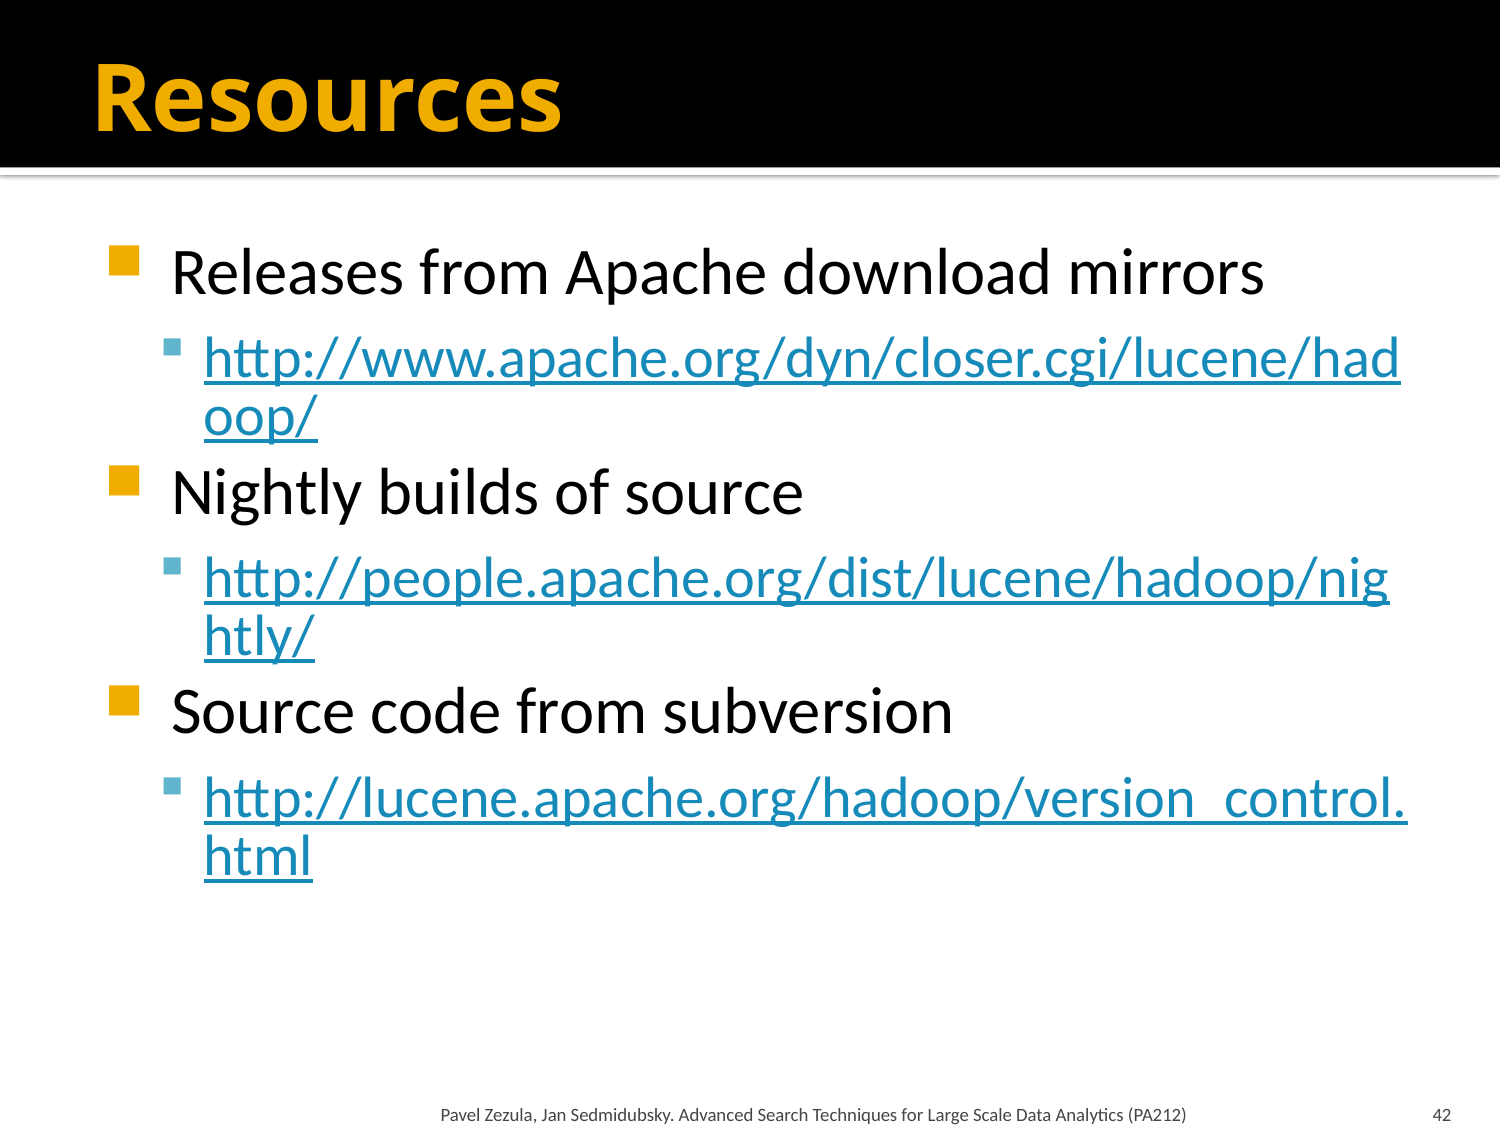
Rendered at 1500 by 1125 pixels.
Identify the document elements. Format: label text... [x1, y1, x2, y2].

title Resources [75, 12, 1425, 175]
footer Pavel Zezula, Jan Sedmidubsky. Advanced Search Techniques for Large Scale Data Analytics (PA212) [433, 1080, 1337, 1125]
list Releases from Apache download mirrors http://www.apache.org/dyn/closer.cgi/lucene/hadoop/ Nightly builds of source http://people.apache.org/dist/lucene/hadoop/nightly/ Source code from subversion http://lucene.apache.org/hadoop/version_control.html [75, 212, 1425, 1075]
slide_number 42 [1345, 1080, 1467, 1125]
